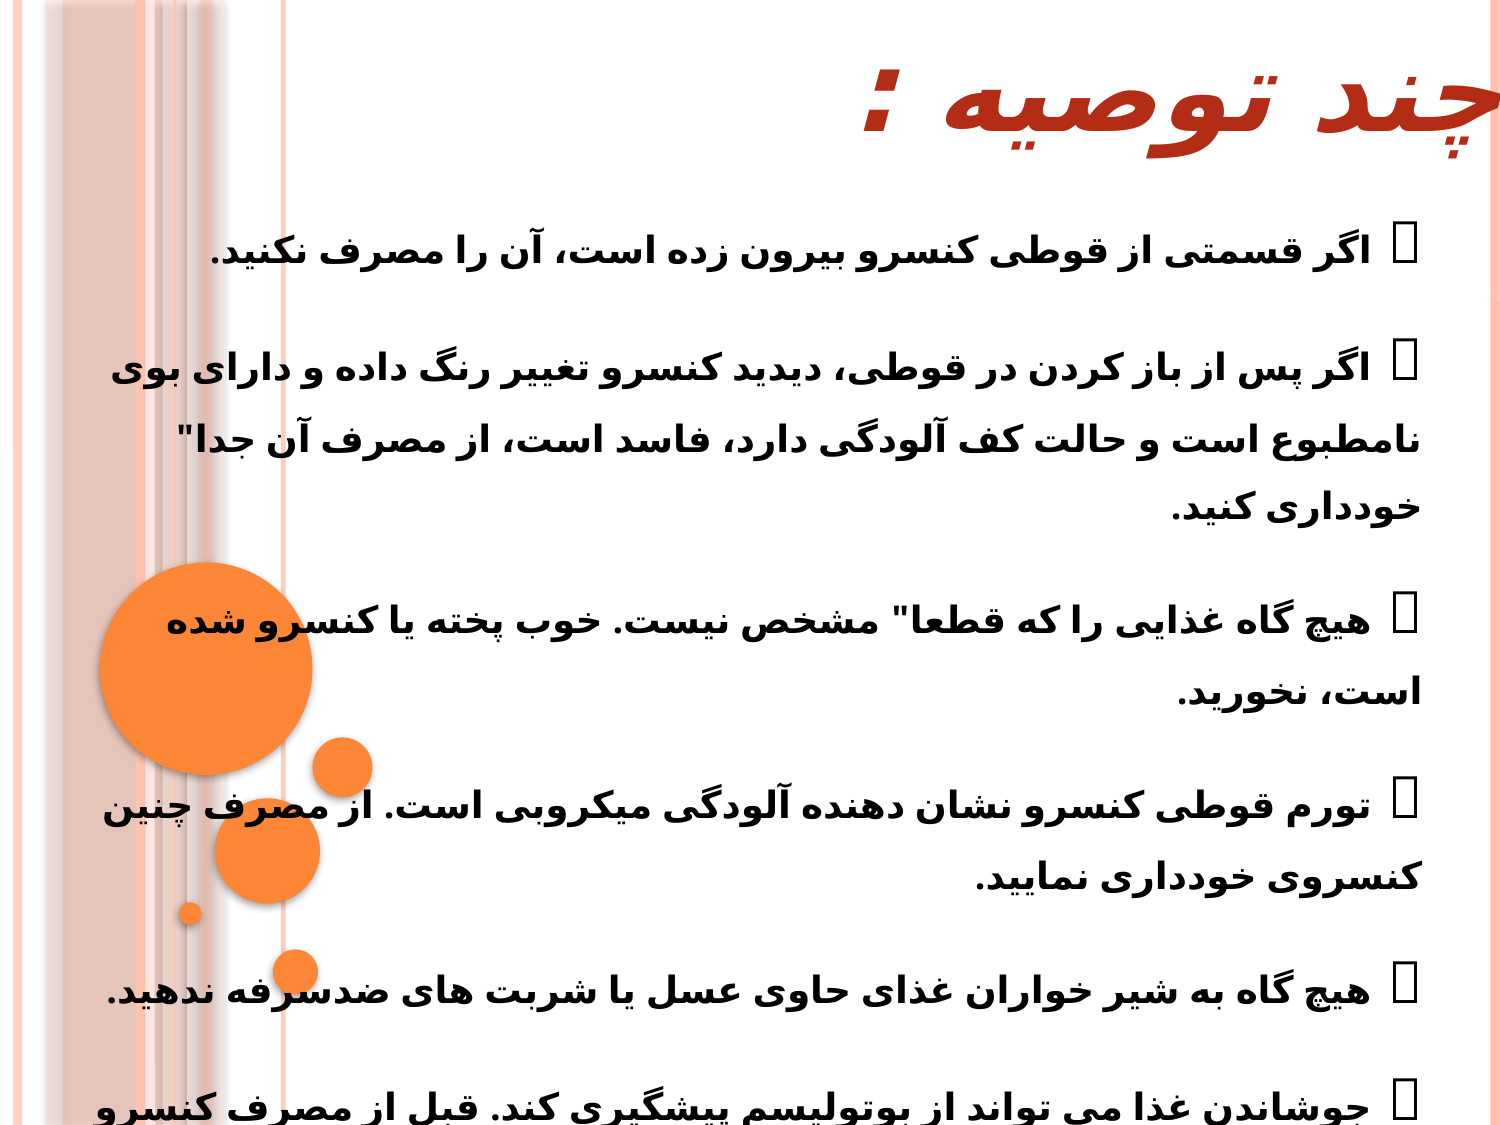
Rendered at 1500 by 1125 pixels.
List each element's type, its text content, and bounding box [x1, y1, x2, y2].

subtitle  اگر قسمتی از قوطی کنسرو بيرون زده است، آن را مصرف نکنيد.  اگر پس از باز کردن در قوطی، ديديد کنسرو تغيير رنگ داده و دارای بوی نامطبوع است و حالت کف آلودگی دارد، فاسد است، از مصرف آن جدا" خودداری کنيد.  هيچ گاه غذايی را که قطعا" مشخص نيست. خوب پخته يا کنسرو شده است، نخوريد.  تورم قوطی کنسرو نشان دهنده آلودگی ميکروبی است. از مصرف چنين کنسروی خودداری نماييد.  هيچ گاه به شير خواران غذای حاوی عسل يا شربت های ضدسرفه ندهيد.  جوشاندن غذا می تواند از بوتوليسم پيشگيری کند. قبل از مصرف کنسرو ماهی و گوشت حتما" آن را به مدت 15 دقيقه بجوشانيد. [50, 162, 1438, 1075]
text_box چند توصیه : [797, 10, 1500, 161]
